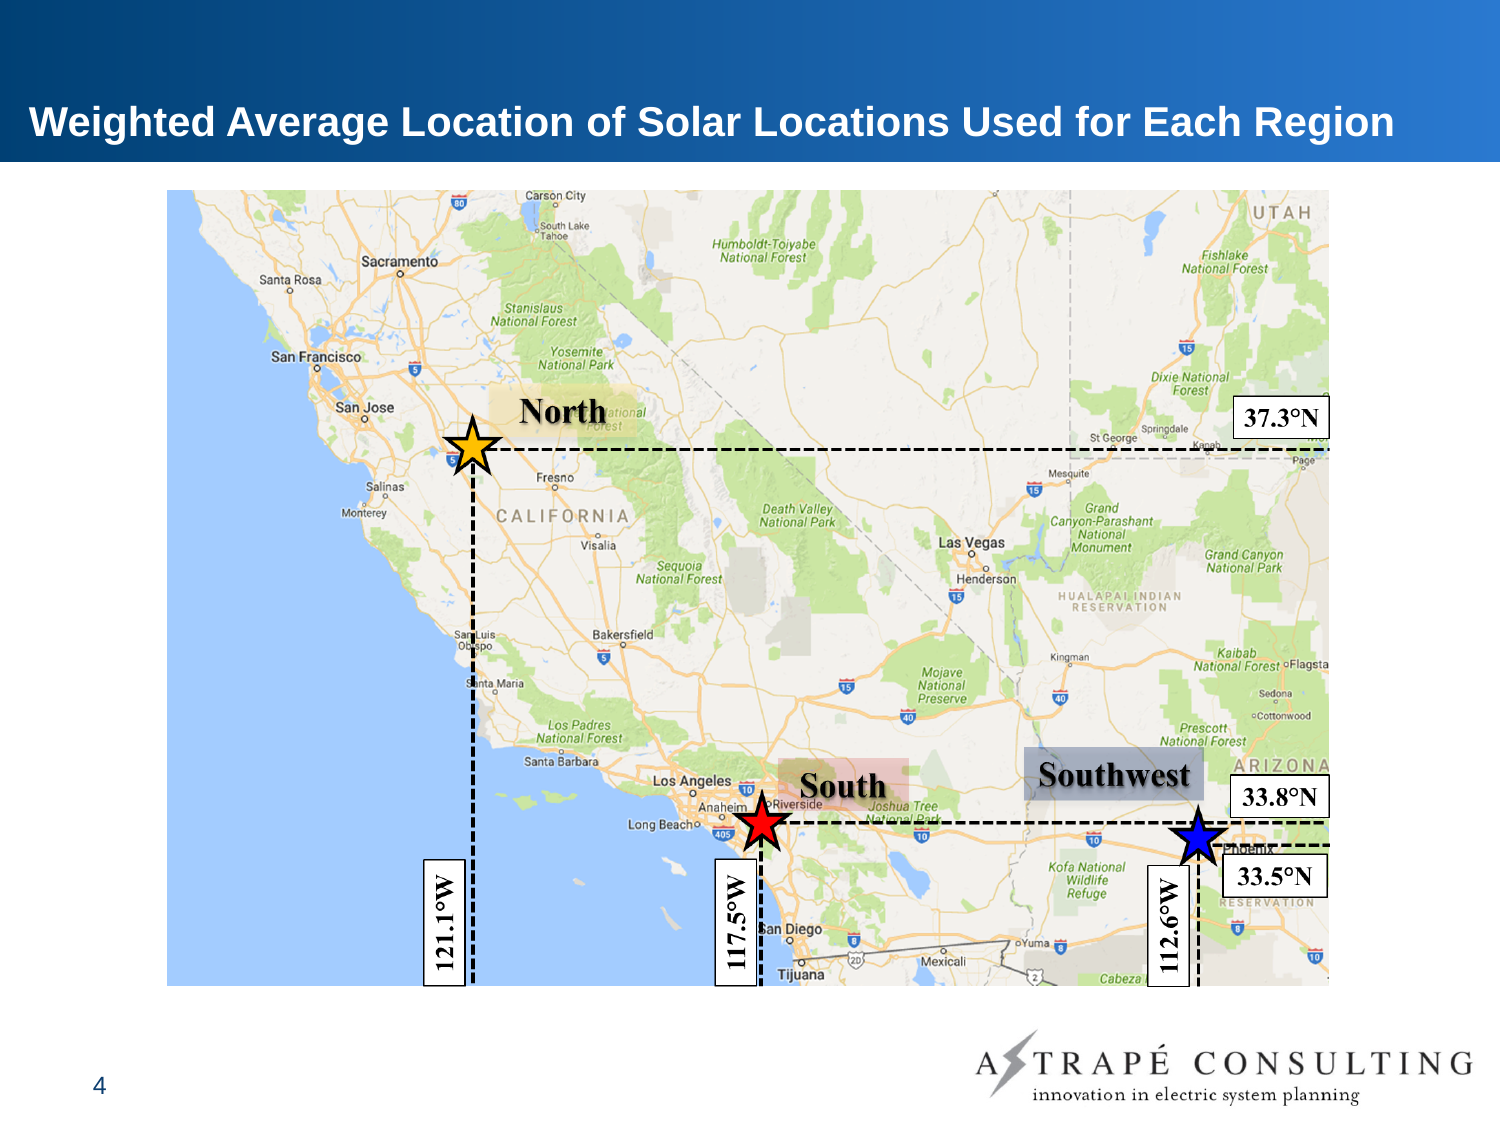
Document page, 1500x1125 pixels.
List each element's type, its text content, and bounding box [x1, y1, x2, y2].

picture [973, 1026, 1477, 1125]
picture [166, 190, 1335, 991]
title Weighted Average Location of Solar Locations Used for Each Region [28, 54, 1428, 154]
